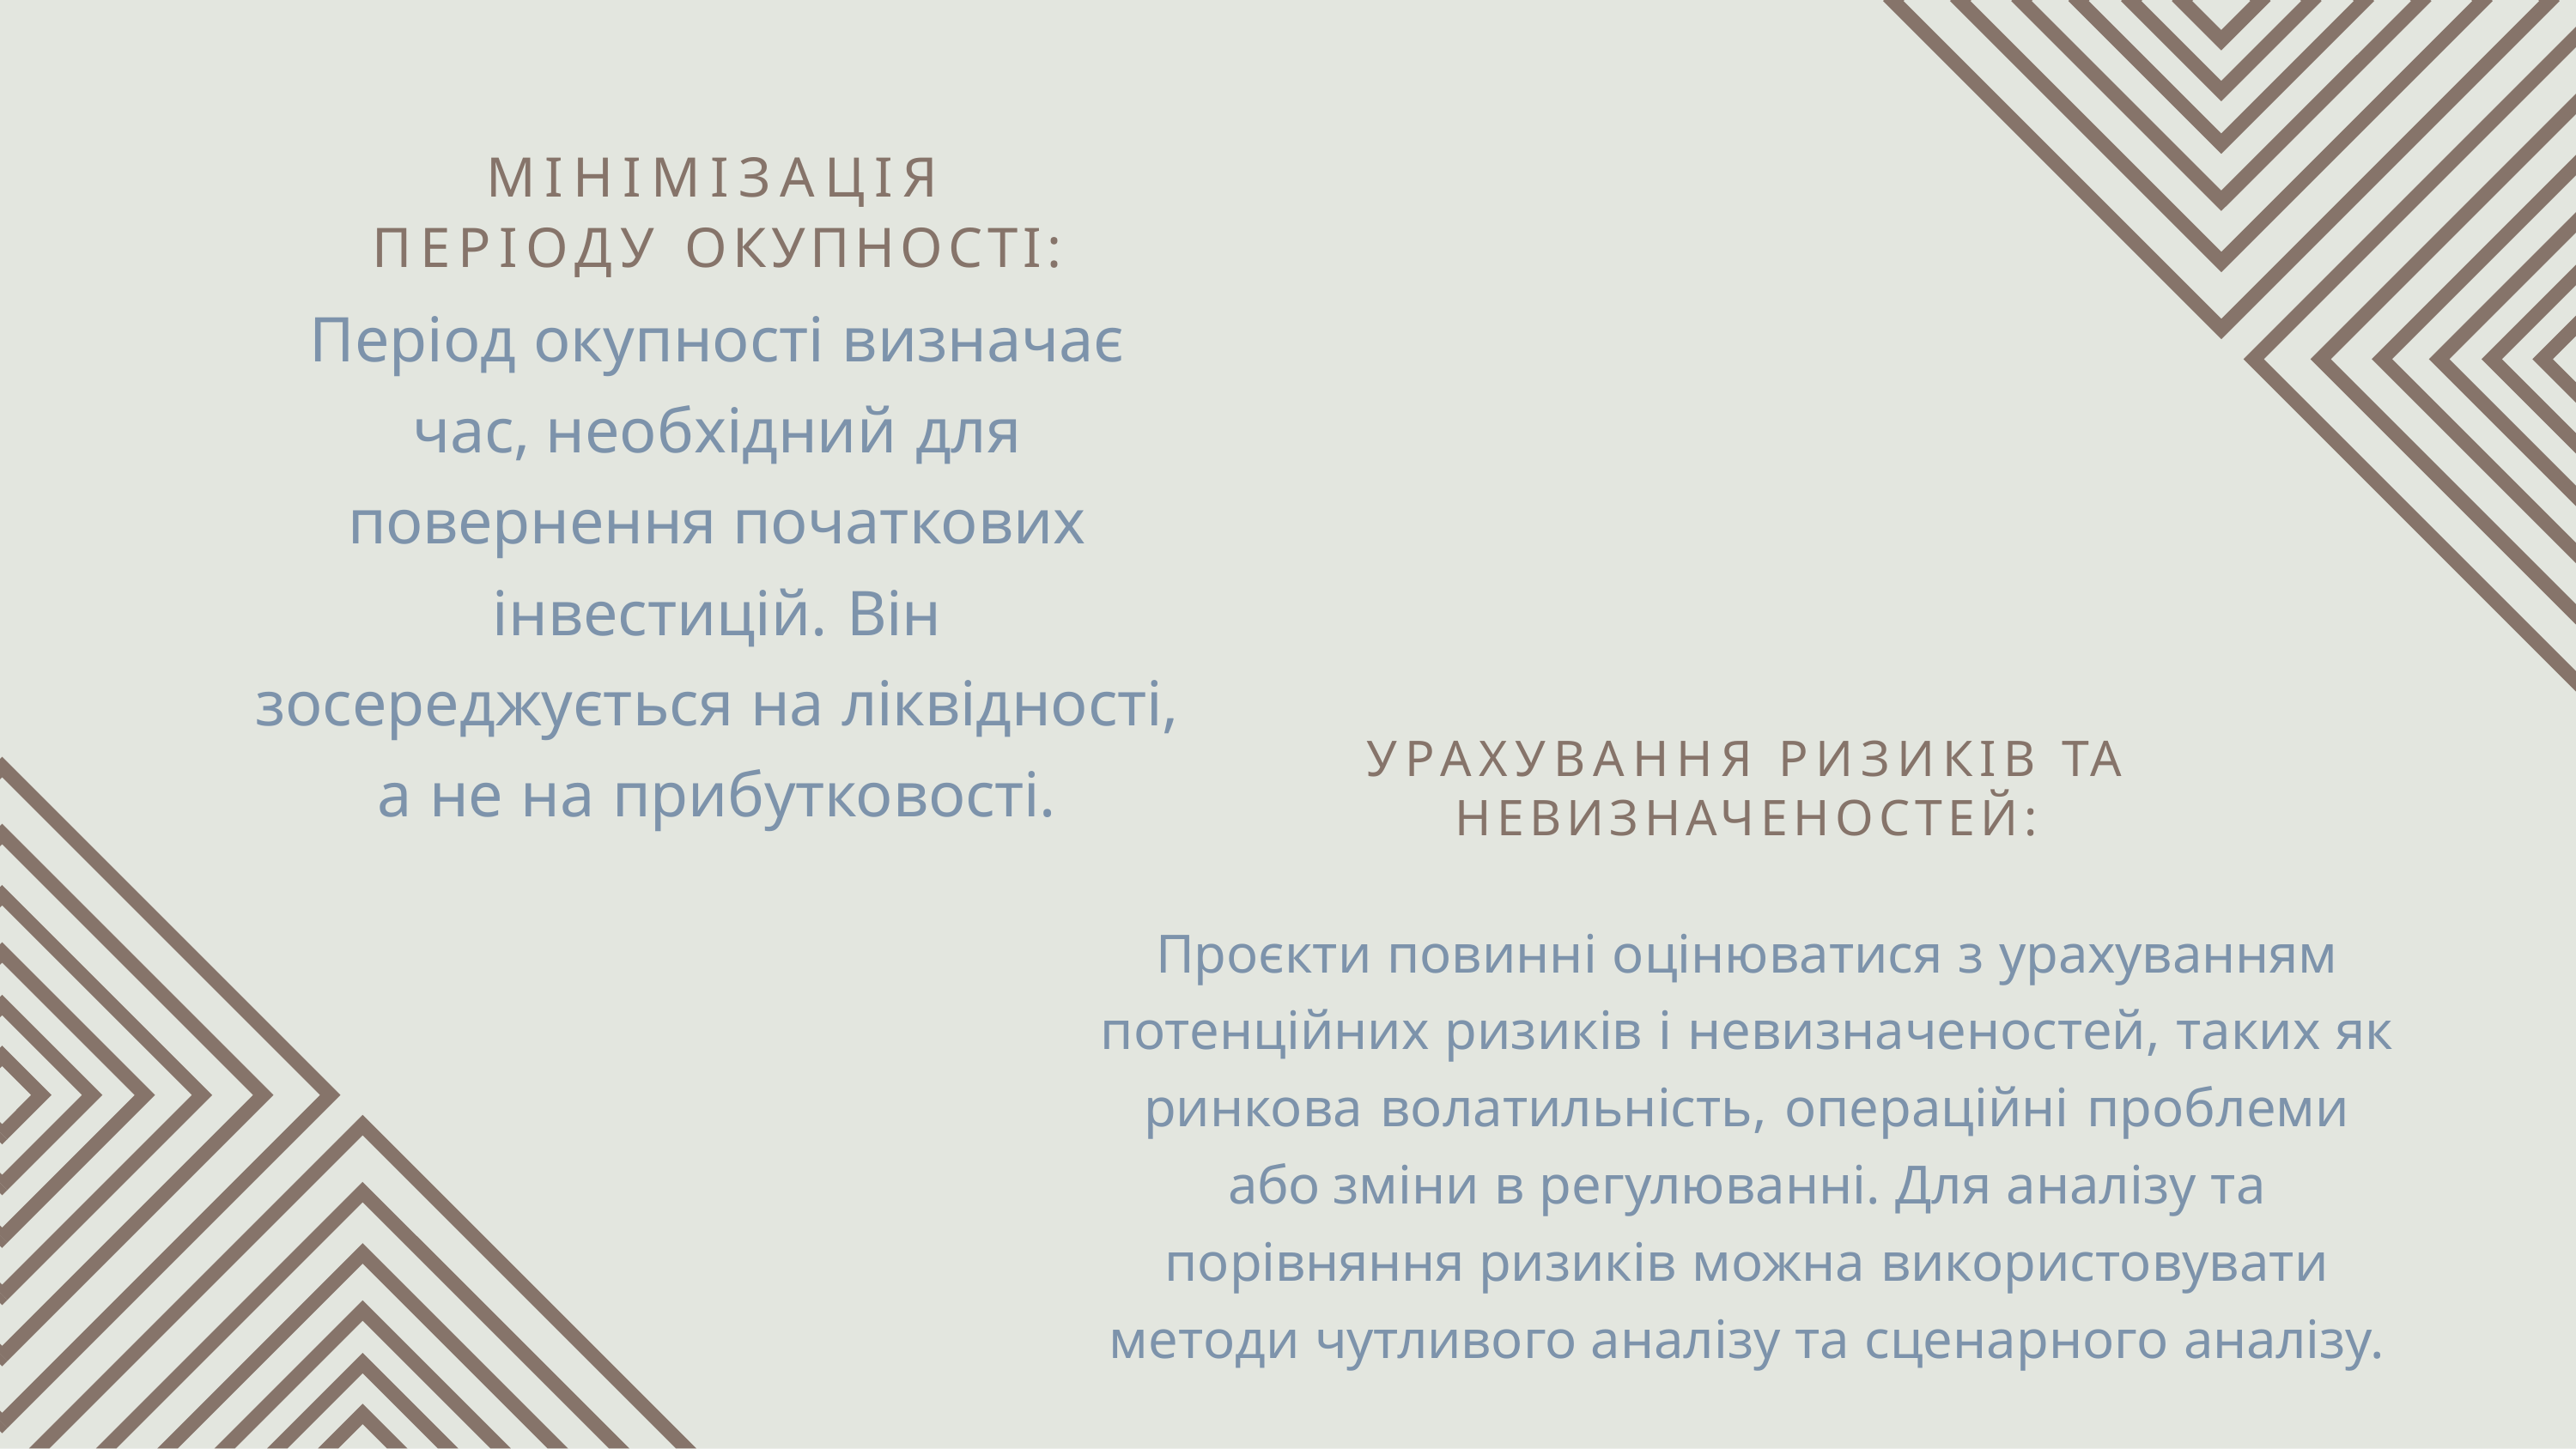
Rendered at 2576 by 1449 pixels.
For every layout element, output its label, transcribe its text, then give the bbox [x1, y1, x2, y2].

text_box [2243, 27, 2576, 692]
text_box [1882, 0, 2560, 340]
title МІНІМІЗАЦІЯ ПЕРІОДУ ОКУПНОСТІ: Період окупності визначає час, необхідний для повернення початкових інвестицій. Він зосереджується на ліквідності, а не на прибутковості. [251, 135, 1182, 830]
text_box УРАХУВАННЯ РИЗИКІВ ТА НЕВИЗНАЧЕНОСТЕЙ: Проєкти повинні оцінюватися з урахуванням потенційних ризиків і невизначеностей, таких як ринкова волатильність, операційні проблеми або зміни в регулюванні. Для аналізу та порівняння ризиків можна використовувати методи чутливого аналізу та сценарного аналізу. [1091, 724, 2401, 1369]
text_box [0, 756, 341, 1434]
text_box [28, 1114, 696, 1449]
